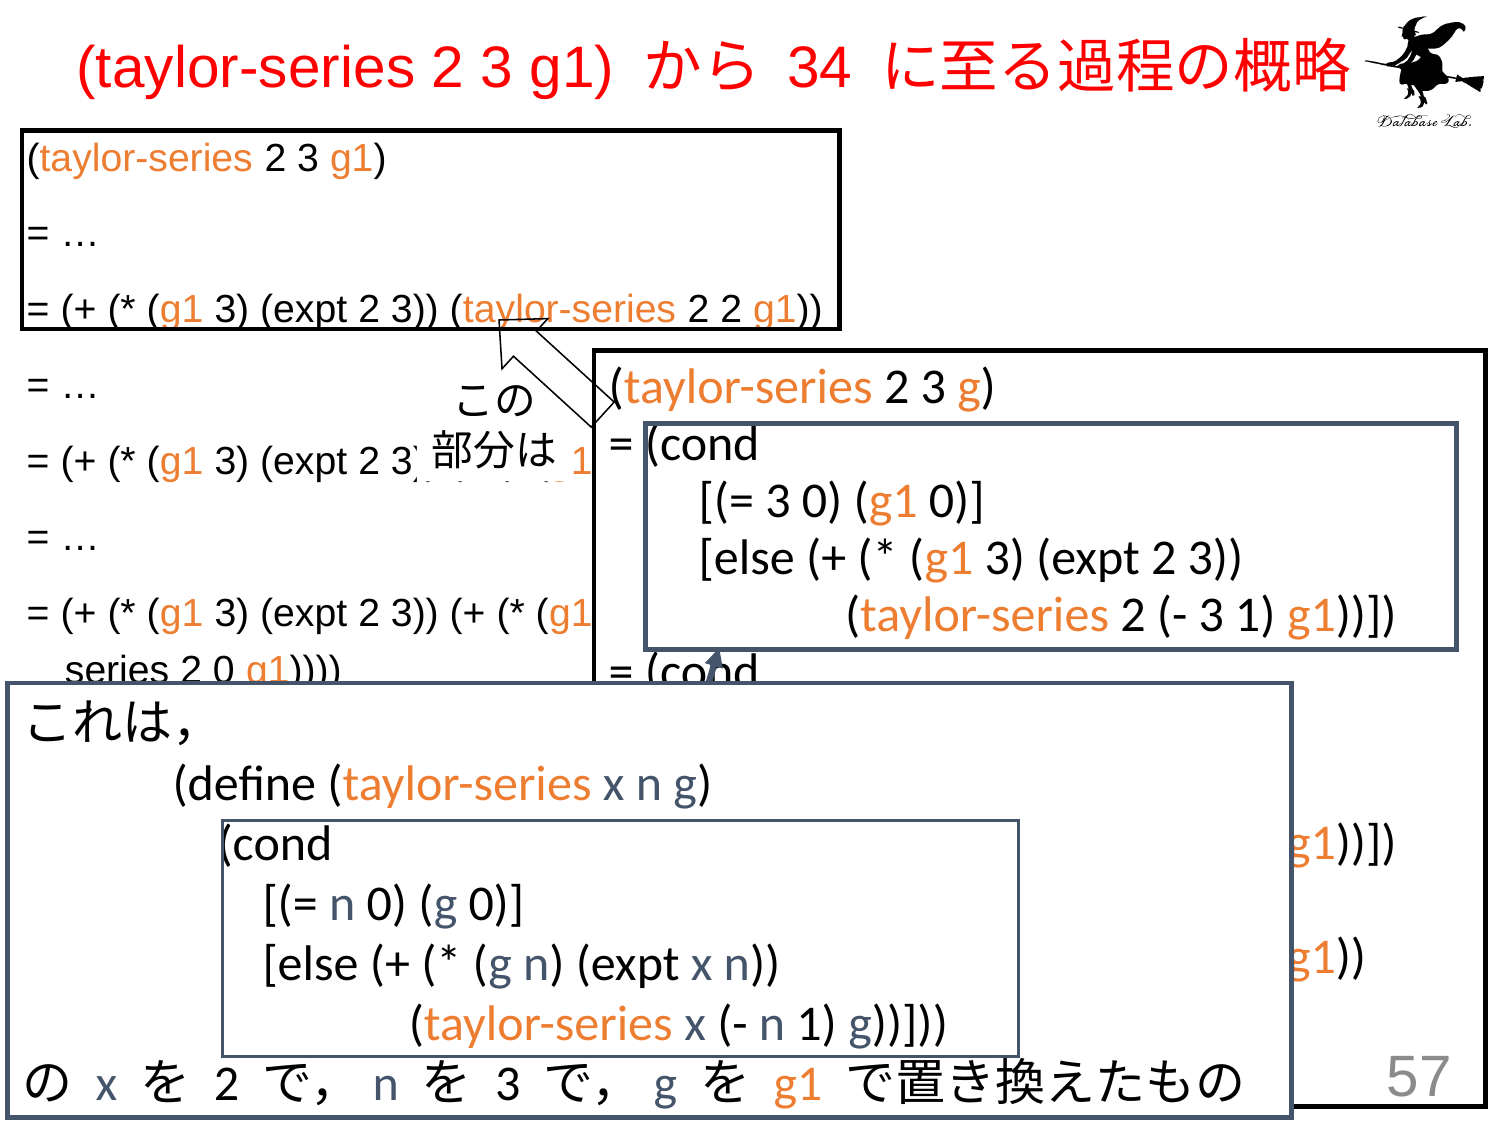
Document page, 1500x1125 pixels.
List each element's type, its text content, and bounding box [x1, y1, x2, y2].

text_box [708, 647, 722, 683]
text_box [499, 318, 615, 428]
slide_number 57 [1129, 1042, 1467, 1103]
text_box [645, 423, 1457, 650]
picture [1362, 14, 1486, 130]
title (taylor-series 2 3 g1) から 34 に至る過程の概略 [61, 22, 1458, 115]
text_box これは， (define (taylor-series x n g) (cond [(= n 0) (g 0)] [else (+ (* (g n) (expt x n)) (taylor-series x (- n 1) g))])) の x を 2 で，n を 3 で，g を g1 で置き換えたもの [7, 683, 1292, 1118]
text_box [21, 130, 840, 329]
text_box [222, 820, 1019, 1057]
text_box この 部分は [416, 366, 572, 482]
list (taylor-series 2 3 g1) = … = (+ (* (g1 3) (expt 2 3)) (taylor-series 2 2 g1)) = … = (+ (* (g1 3) (expt 2 3)) (+ (* (g1 2) (expt 2 2)) (taylor-series 2 1 g1))) = … = (+ (* (g1 3) (expt 2 3)) (+ (* (g1 2) (expt 2 2)) (+ (* (g1 1) (expt 2 1)) (taylor-series 2 0 g1)))) = … = (+ (* (g1 3) (expt 2 3)) (+ (* (g1 2) (expt 2 2)) (+ (* (g1 1) (expt 2 1)) (g1 2 0)))) = ... = 34 [11, 114, 1437, 683]
text_box (taylor-series 2 3 g) = (cond [(= 3 0) (g1 0)] [else (+ (* (g1 3) (expt 2 3)) (taylor-series 2 (- 3 1) g1))]) = (cond [false (g1 0)] [else (+ (* (g1 3) (expt 2 3)) (taylor-series 2 (- 3 1) g1))]) = (+ (* (g1 3) (expt 2 3)) (taylor-series 2 (- 3 1) g1)) = (+ (* (g1 3) (expt 2 3)) (taylor-series 2 2 g1)) [593, 350, 1486, 1107]
